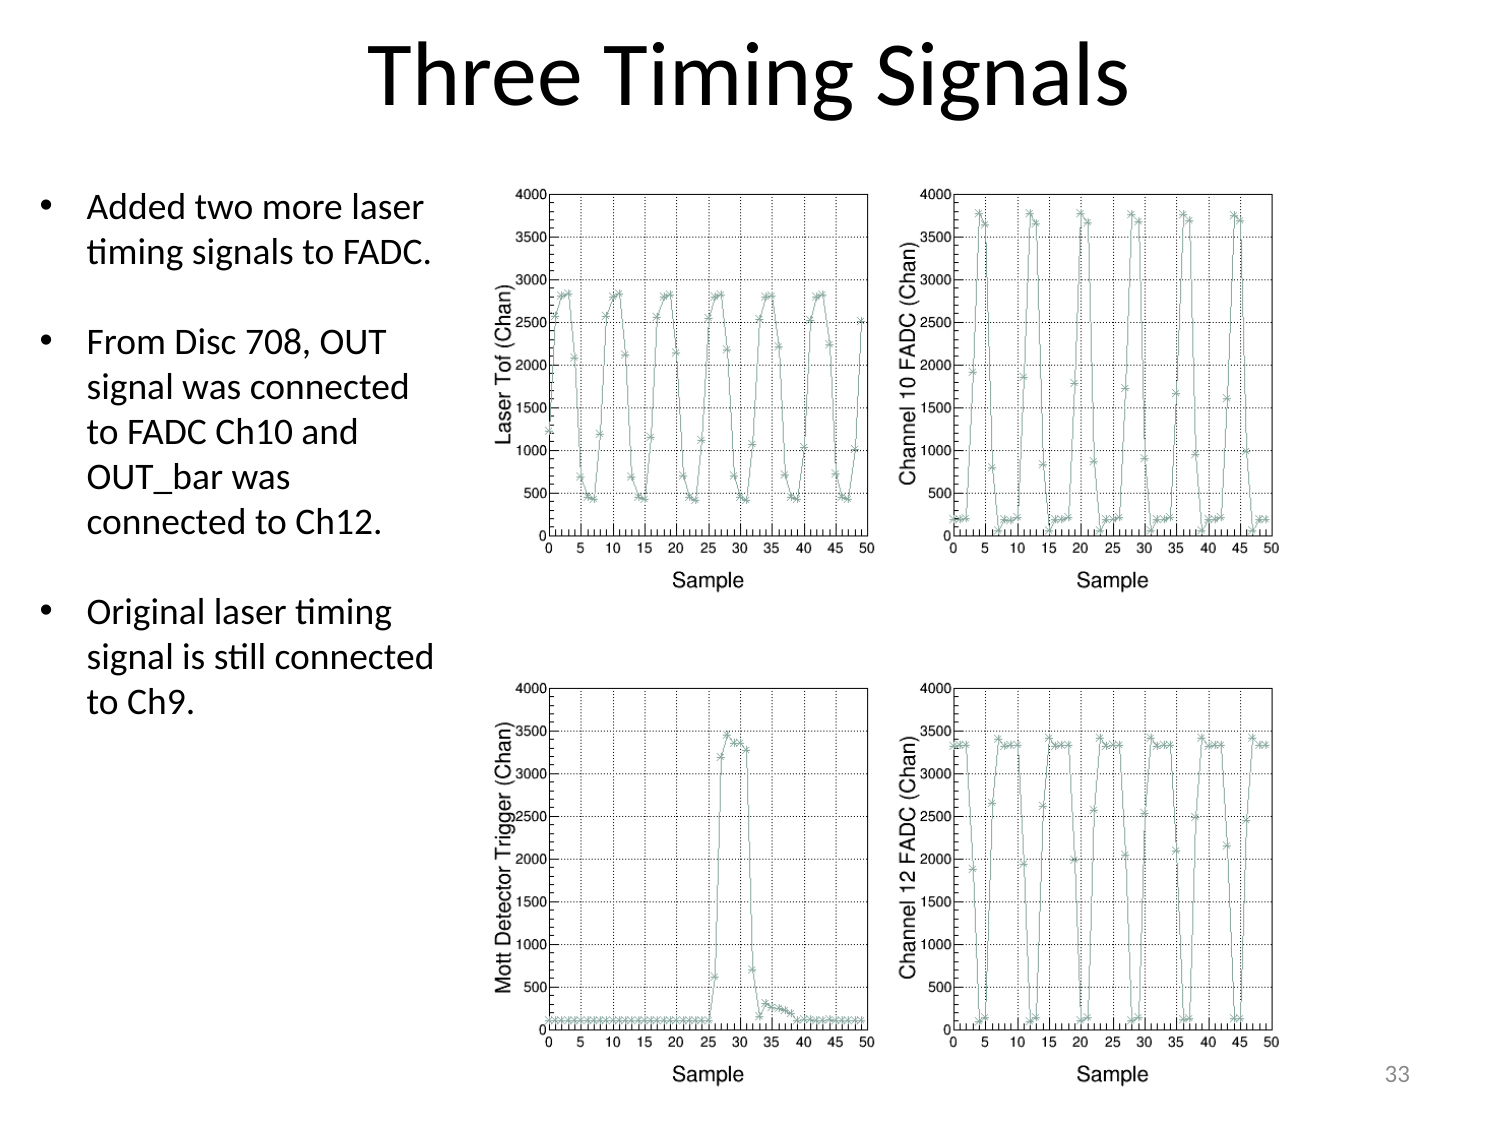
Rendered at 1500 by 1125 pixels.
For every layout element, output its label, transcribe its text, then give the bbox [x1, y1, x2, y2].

slide_number 33 [1301, 1042, 1425, 1103]
text_box Added two more laser timing signals to FADC. From Disc 708, OUT signal was connected to FADC Ch10 and OUT_bar was connected to Ch12. Original laser timing signal is still connected to Ch9. [24, 174, 463, 730]
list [487, 137, 1297, 1125]
title Three Timing Signals [75, 0, 1425, 138]
